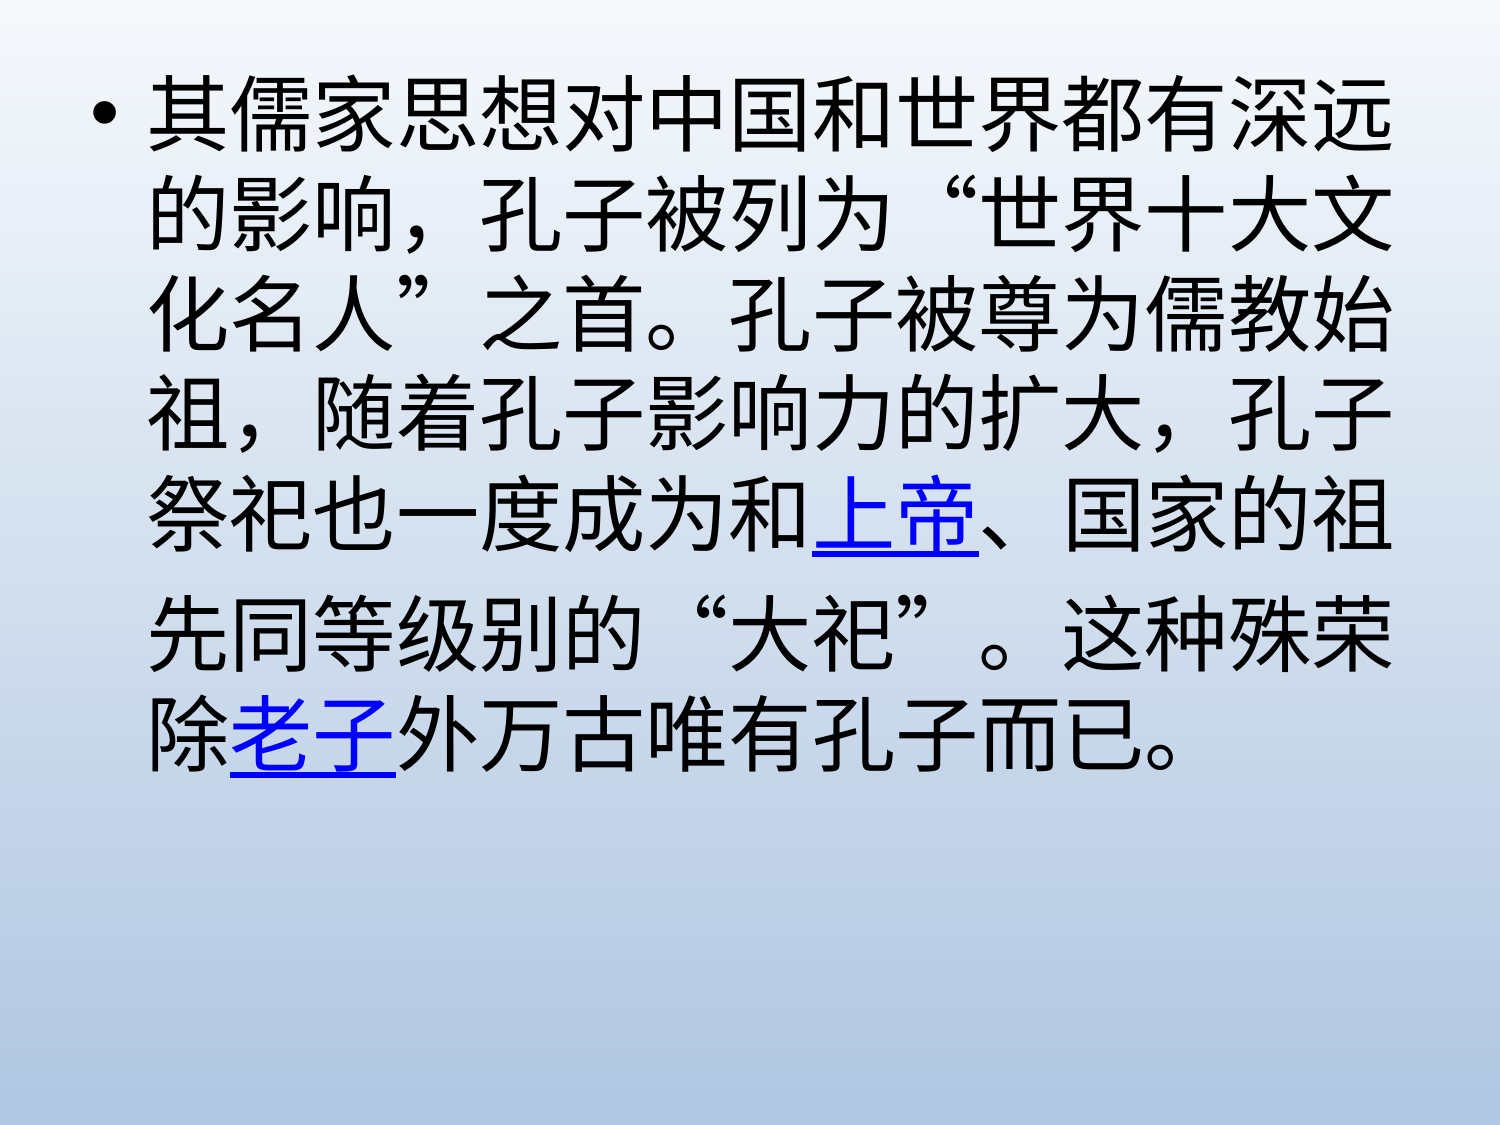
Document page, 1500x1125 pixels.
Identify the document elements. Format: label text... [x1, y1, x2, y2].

list 其儒家思想对中国和世界都有深远的影响，孔子被列为“世界十大文化名人”之首。孔子被尊为儒教始祖，随着孔子影响力的扩大，孔子祭祀也一度成为和上帝、国家的祖先同等级别的“大祀”。这种殊荣除老子外万古唯有孔子而已。 [75, 54, 1425, 1005]
